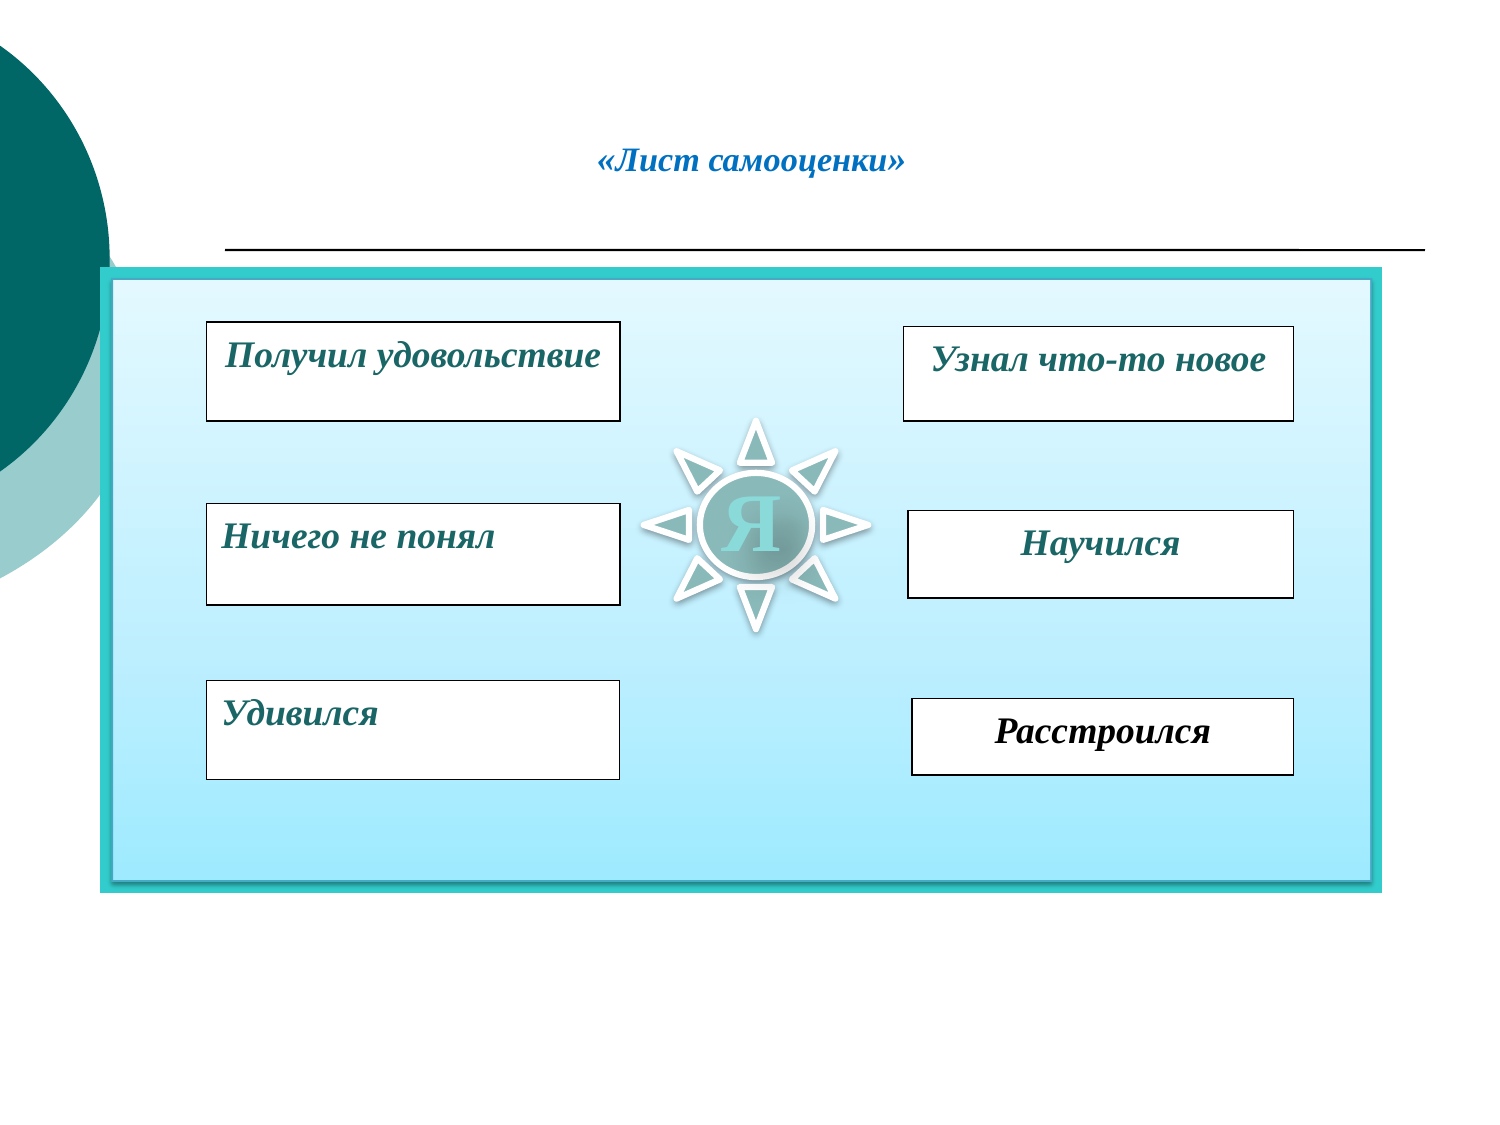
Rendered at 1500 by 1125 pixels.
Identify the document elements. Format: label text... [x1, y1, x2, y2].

title «Лист самооценки» [76, 125, 1427, 232]
picture [100, 266, 1383, 894]
